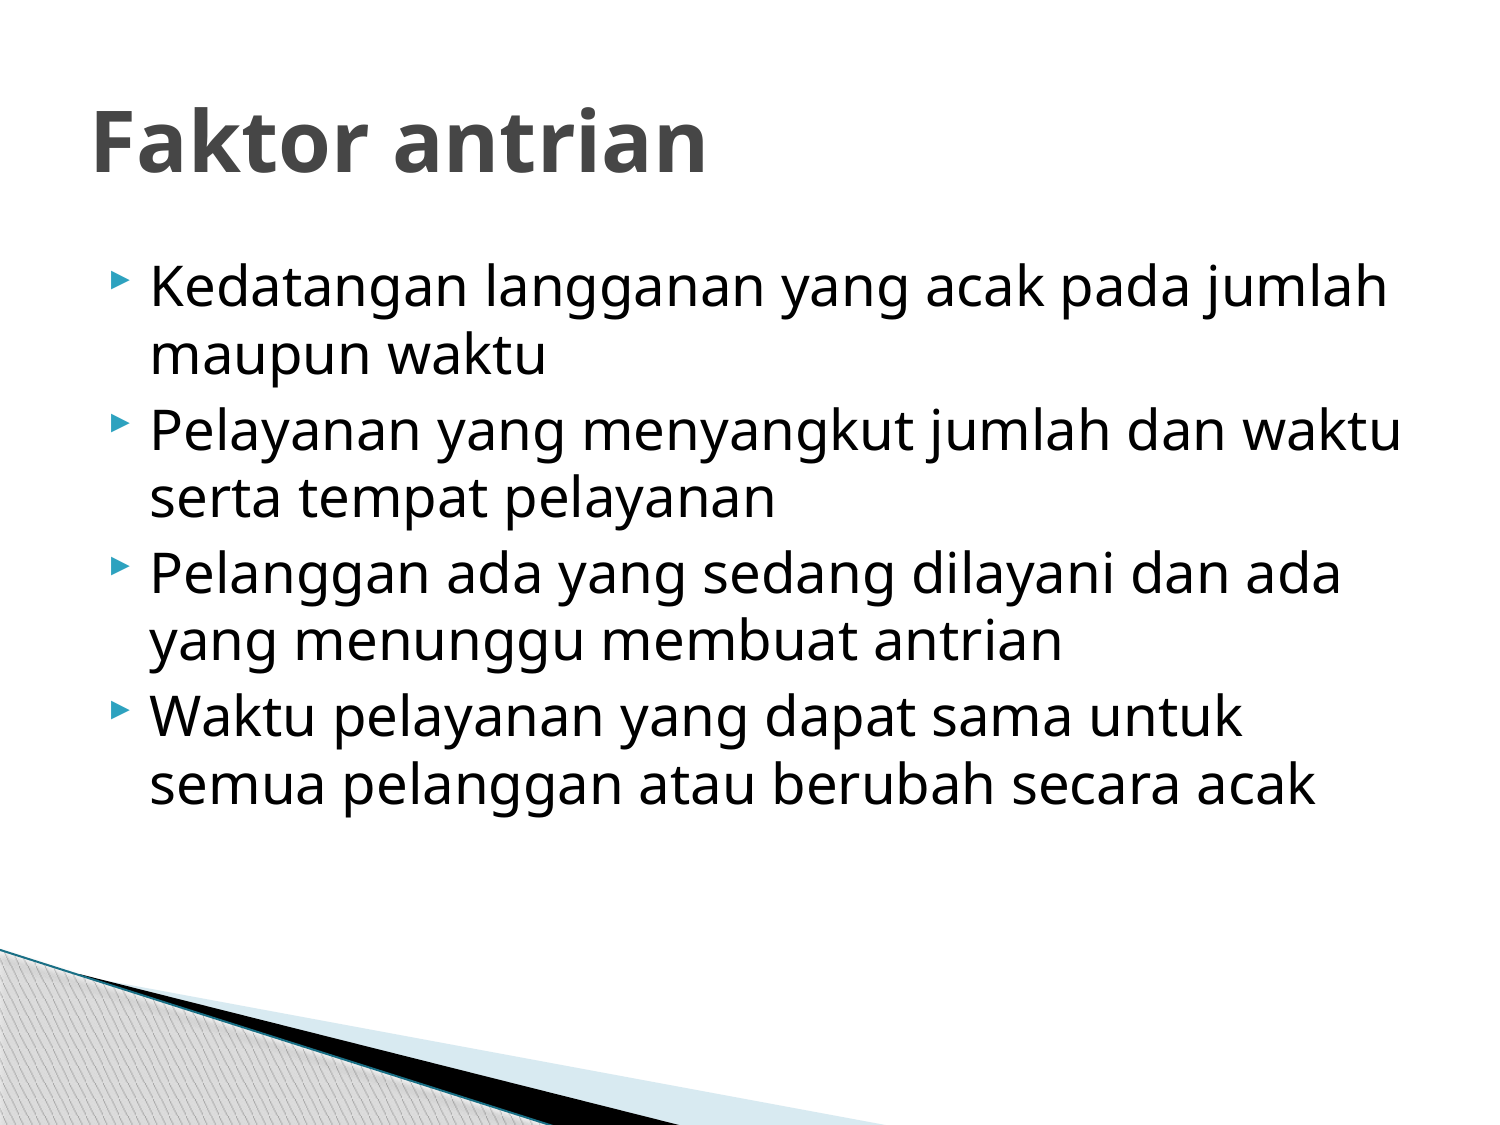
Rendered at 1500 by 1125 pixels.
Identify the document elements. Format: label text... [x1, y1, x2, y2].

list Kedatangan langganan yang acak pada jumlah maupun waktu Pelayanan yang menyangkut jumlah dan waktu serta tempat pelayanan Pelanggan ada yang sedang dilayani dan ada yang menunggu membuat antrian Waktu pelayanan yang dapat sama untuk semua pelanggan atau berubah secara acak [74, 242, 1426, 986]
title Faktor antrian [75, 45, 1425, 233]
